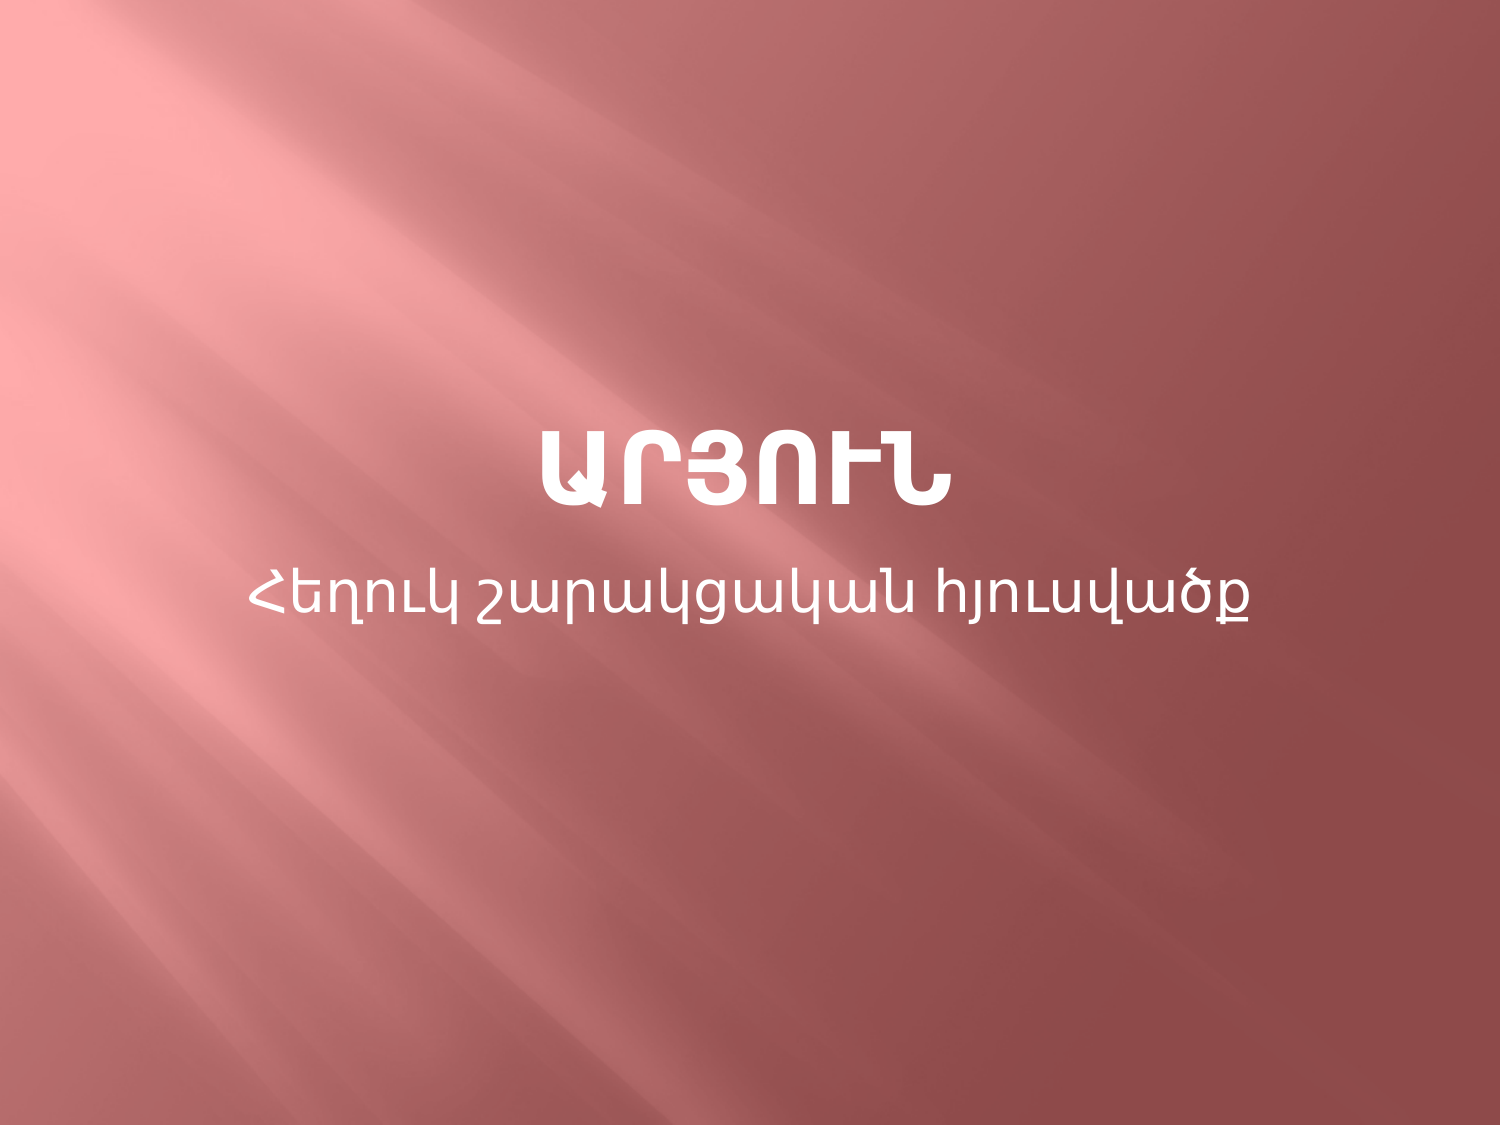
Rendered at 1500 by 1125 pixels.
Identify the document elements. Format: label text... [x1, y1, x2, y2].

subtitle Հեղուկ շարակցական հյուսվածք [225, 546, 1275, 834]
title Արյուն [69, 224, 1420, 525]
